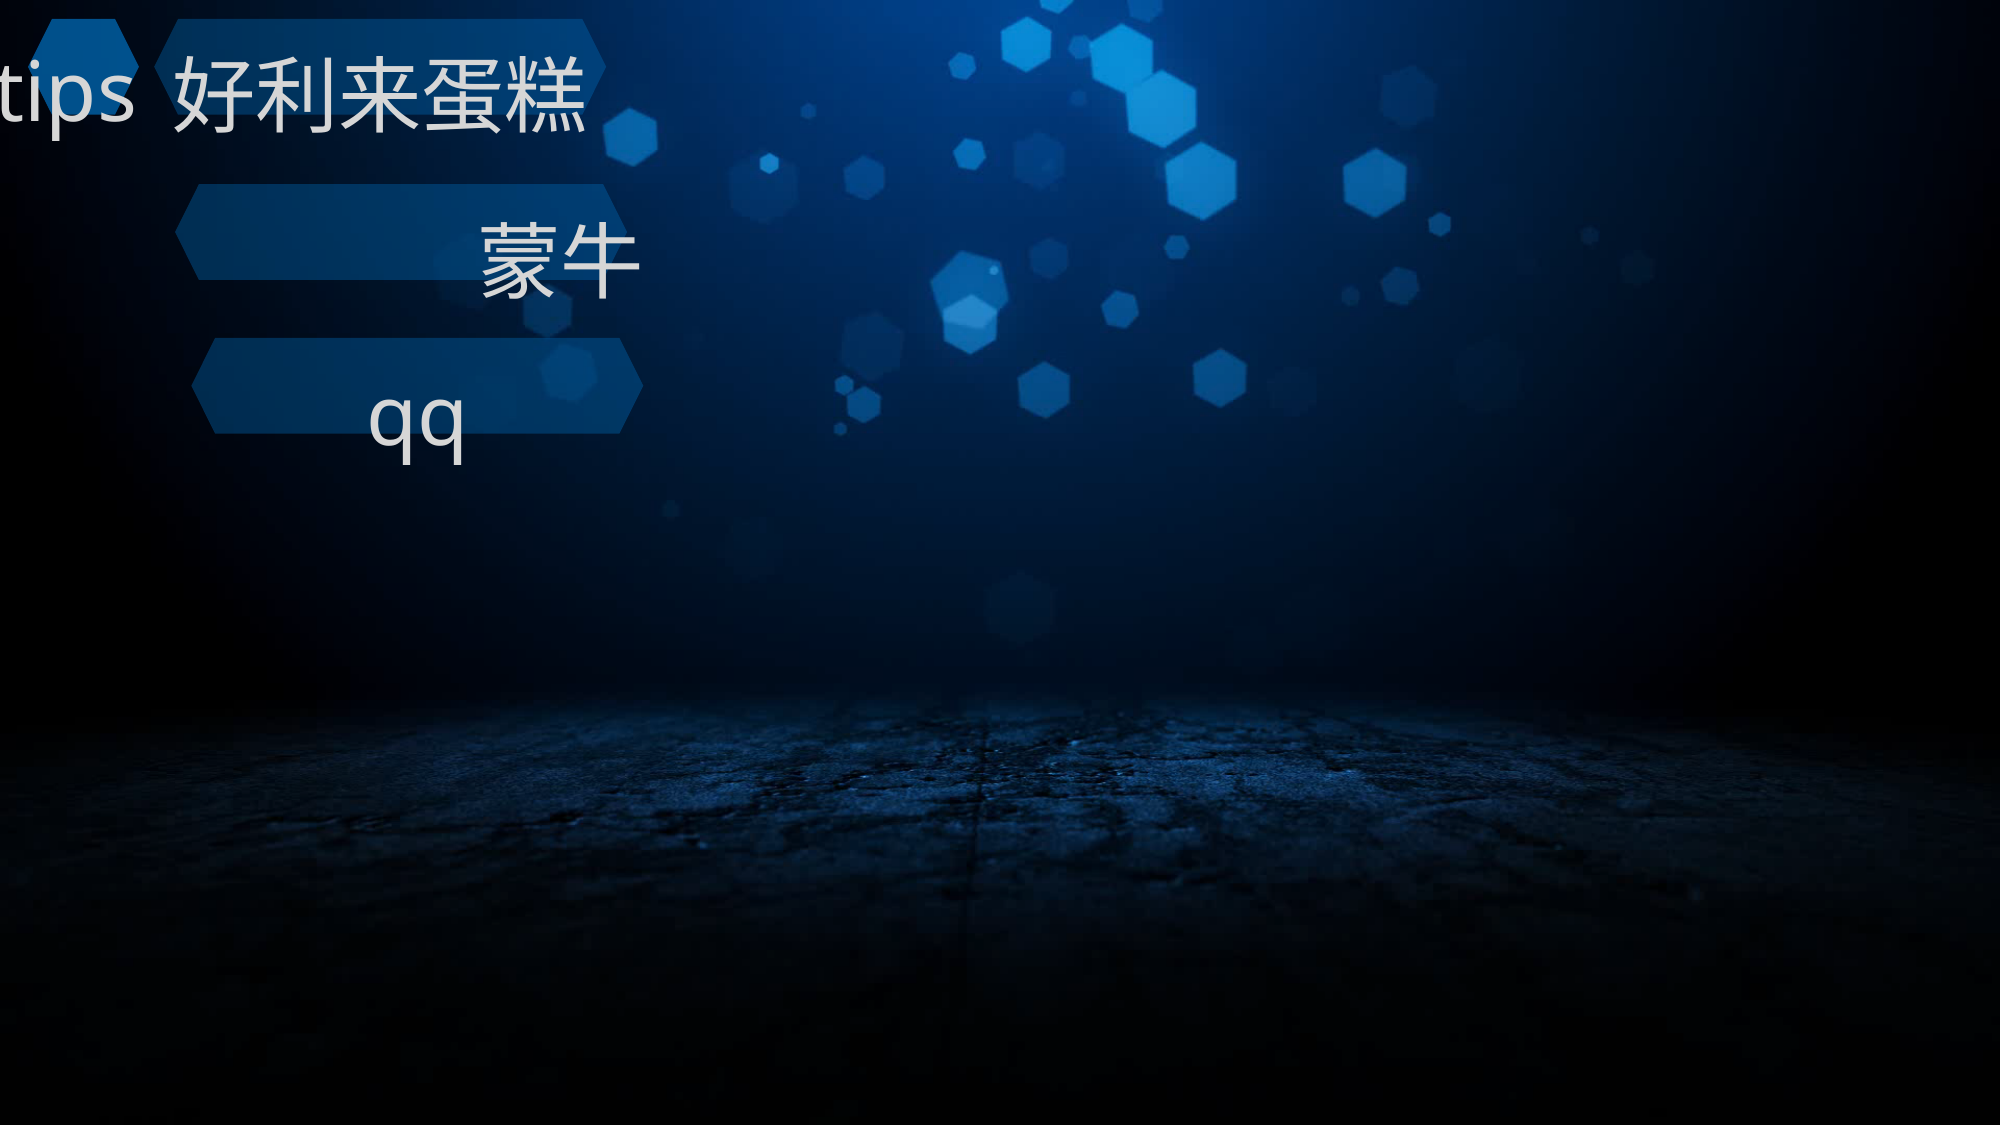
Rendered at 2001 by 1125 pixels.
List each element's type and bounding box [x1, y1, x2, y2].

text_box [0, 18, 607, 153]
text_box [175, 184, 946, 318]
picture [0, 0, 2000, 1125]
text_box [191, 337, 644, 472]
